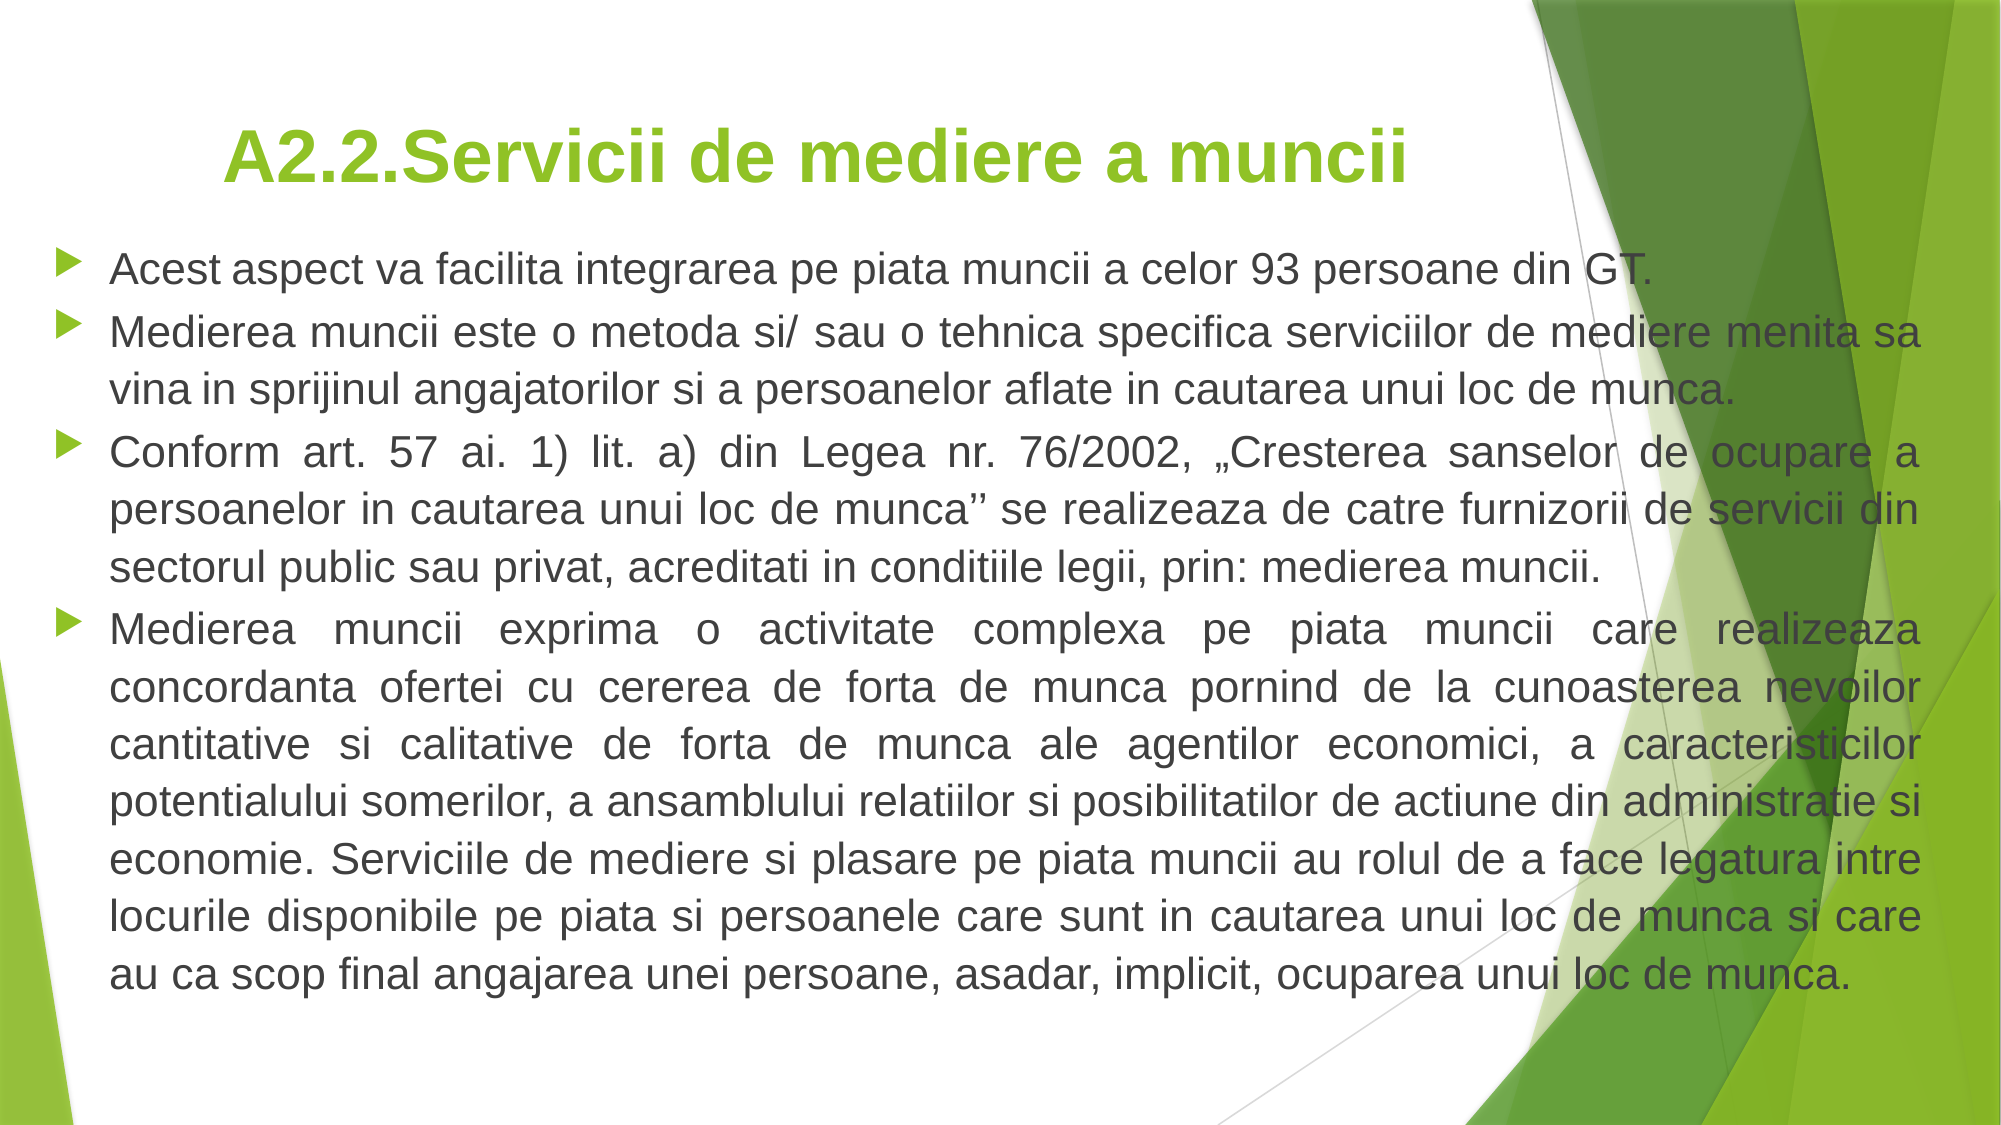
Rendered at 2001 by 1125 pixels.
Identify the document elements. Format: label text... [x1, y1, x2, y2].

list Acest aspect va facilita integrarea pe piata muncii a celor 93 persoane din GT. Medierea muncii este o metoda si/ sau o tehnica specifica serviciilor de mediere menita sa vina in sprijinul angajatorilor si a persoanelor aflate in cautarea unui loc de munca. Conform art. 57 ai. 1) lit. a) din Legea nr. 76/2002, „Cresterea sanselor de ocupare a persoanelor in cautarea unui loc de munca’’ se realizeaza de catre furnizorii de servicii din sectorul public sau privat, acreditati in conditiile legii, prin: medierea muncii. Medierea muncii exprima o activitate complexa pe piata muncii care realizeaza concordanta ofertei cu cererea de forta de munca pornind de la cunoasterea nevoilor cantitative si calitative de forta de munca ale agentilor economici, a caracteristicilor potentialului somerilor, a ansamblului relatiilor si posibilitatilor de actiune din administratie si economie. Serviciile de mediere si plasare pe piata muncii au rolul de a face legatura intre locurile disponibile pe piata si persoanele care sunt in cautarea unui loc de munca si care au ca scop final angajarea unei persoane, asadar, implicit, ocuparea unui loc de munca. [37, 228, 1940, 1081]
title A2.2.Servicii de mediere a muncii [111, 99, 1522, 228]
